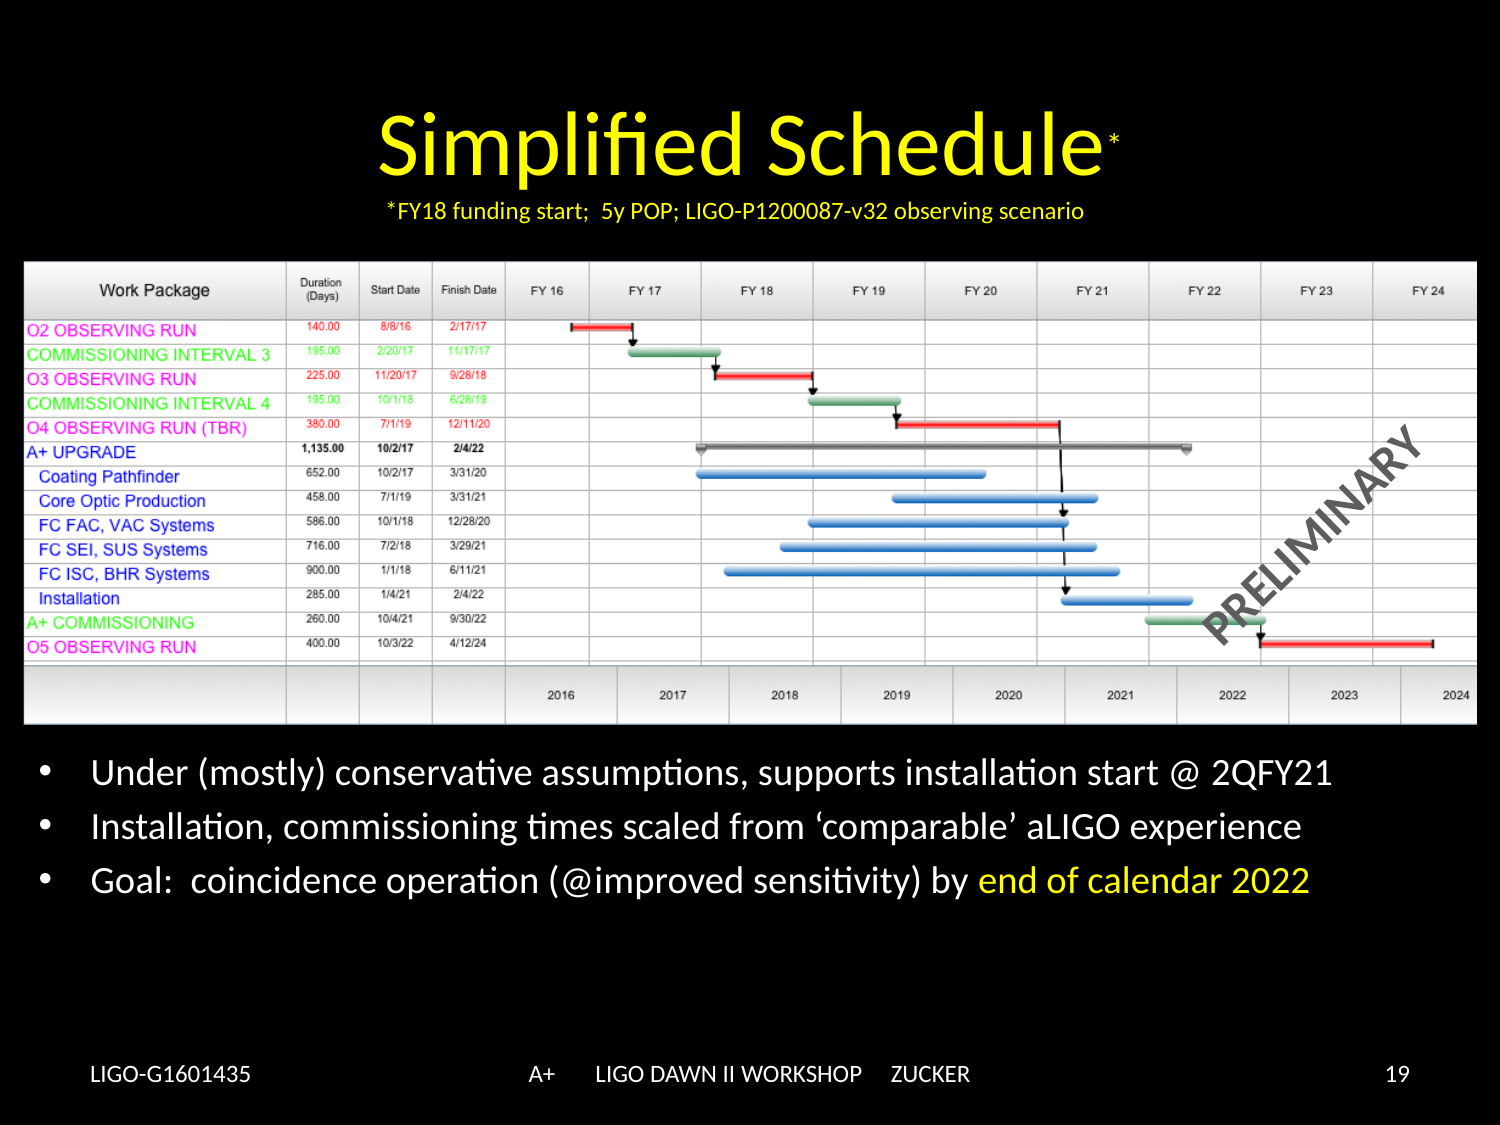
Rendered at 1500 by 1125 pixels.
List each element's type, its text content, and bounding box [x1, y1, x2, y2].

slide_number 19 [1074, 1042, 1425, 1103]
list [23, 247, 1478, 751]
text_box Under (mostly) conservative assumptions, supports installation start @ 2QFY21 Installation, commissioning times scaled from ‘comparable’ aLIGO experience Goal: coincidence operation (@improved sensitivity) by end of calendar 2022 [23, 758, 1464, 996]
footer A+ LIGO DAWN II WORKSHOP ZUCKER [512, 1042, 988, 1103]
text_box *FY18 funding start; 5y POP; LIGO-P1200087-v32 observing scenario [324, 187, 1147, 232]
title Simplified Schedule* [75, 45, 1425, 233]
slide_number LIGO-G1601435 [75, 1042, 425, 1103]
